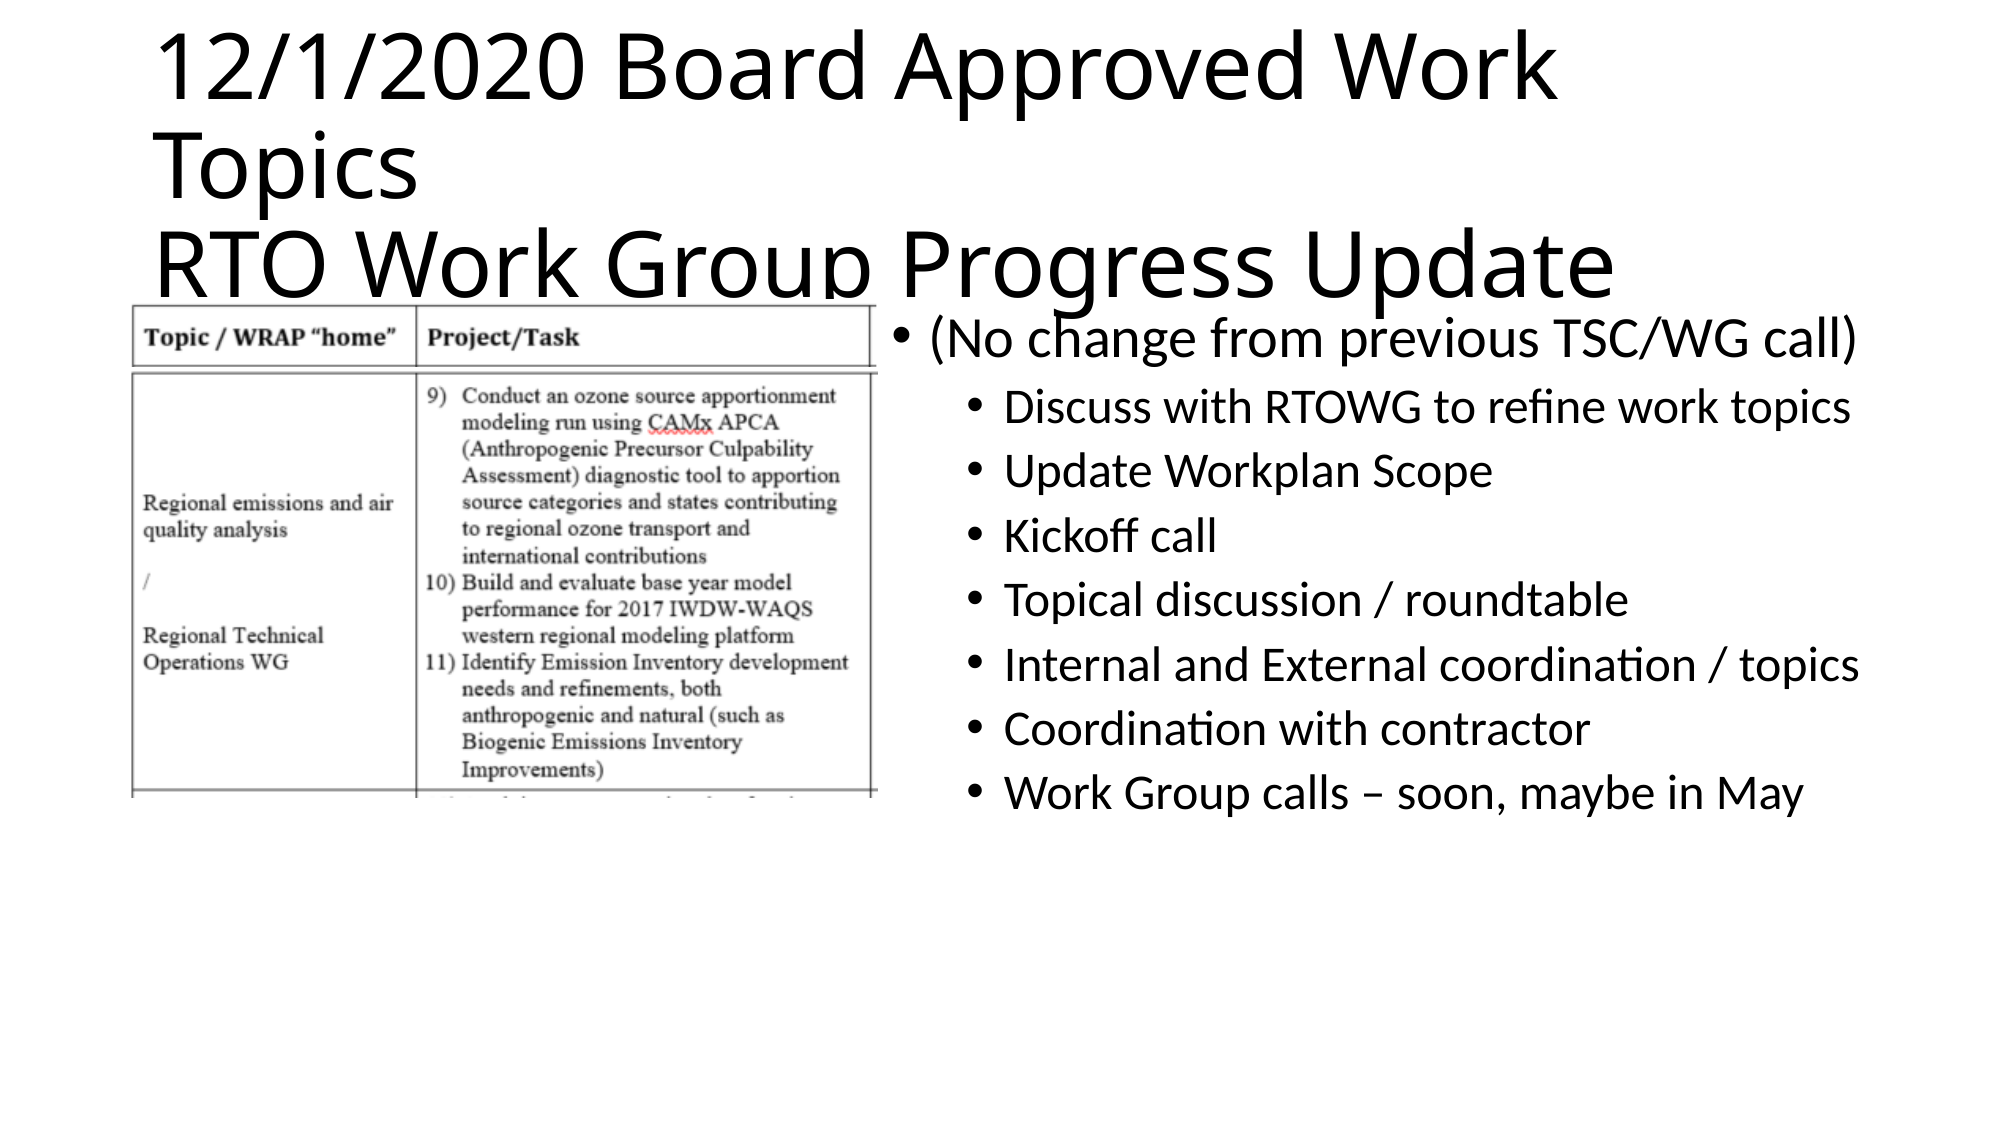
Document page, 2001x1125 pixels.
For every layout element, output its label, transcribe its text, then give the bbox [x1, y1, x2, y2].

list (No change from previous TSC/WG call) Discuss with RTOWG to refine work topics Update Workplan Scope Kickoff call Topical discussion / roundtable Internal and External coordination / topics Coordination with contractor Work Group calls – soon, maybe in May [876, 299, 1898, 1088]
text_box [126, 299, 878, 798]
title 12/1/2020 Board Approved Work Topics RTO Work Group Progress Update [137, 59, 1863, 278]
